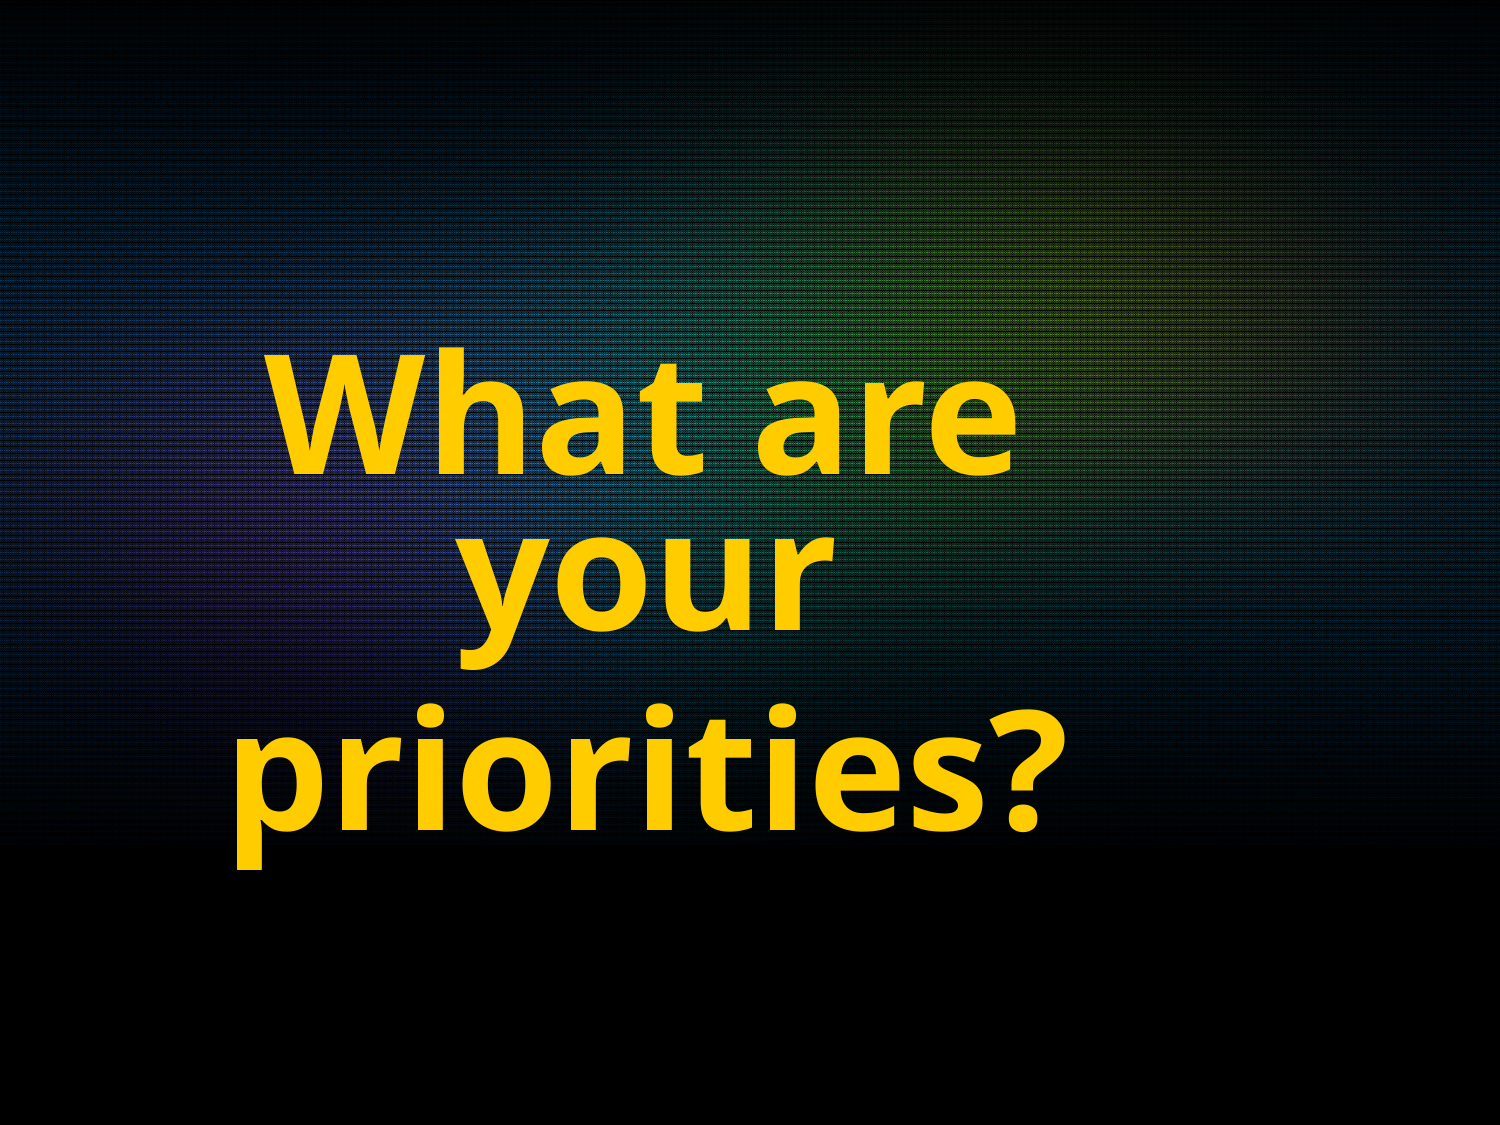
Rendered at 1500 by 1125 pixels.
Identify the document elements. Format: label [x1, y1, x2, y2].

picture [0, 1, 1500, 845]
text_box [162, 300, 1132, 674]
